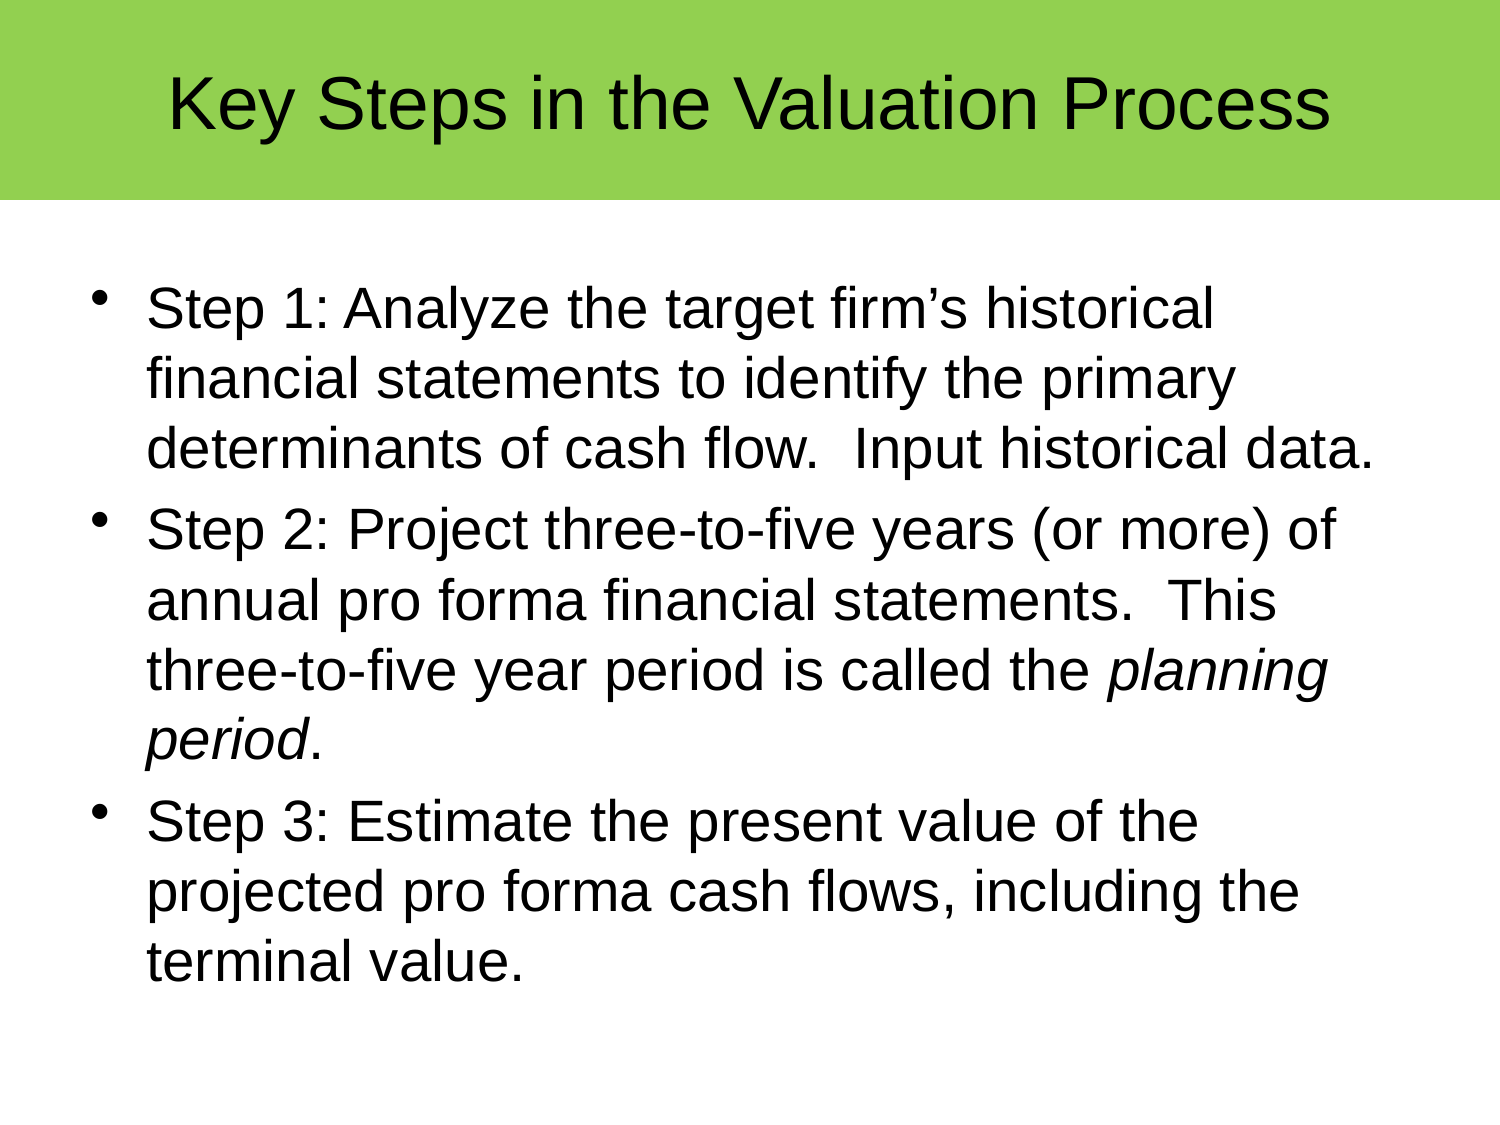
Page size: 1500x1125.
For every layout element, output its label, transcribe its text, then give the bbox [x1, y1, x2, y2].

list Step 1: Analyze the target firm’s historical financial statements to identify the primary determinants of cash flow. Input historical data. Step 2: Project three-to-five years (or more) of annual pro forma financial statements. This three-to-five year period is called the planning period. Step 3: Estimate the present value of the projected pro forma cash flows, including the terminal value. [75, 262, 1425, 1005]
title Key Steps in the Valuation Process [0, 0, 1500, 200]
